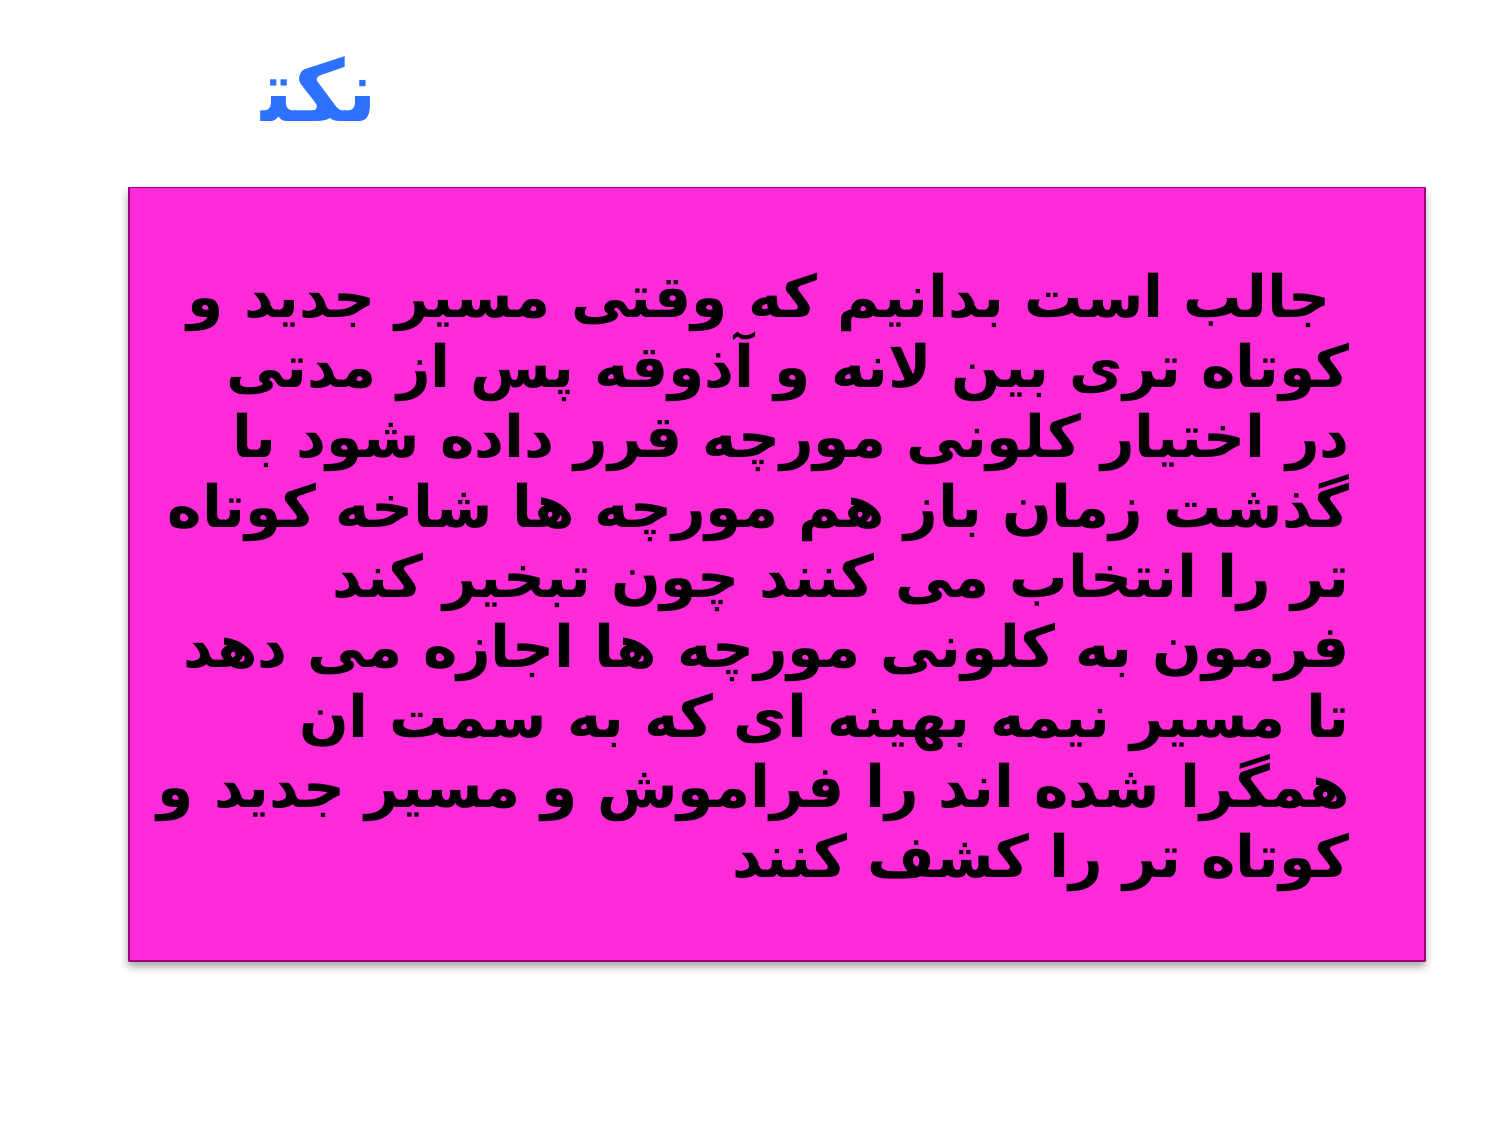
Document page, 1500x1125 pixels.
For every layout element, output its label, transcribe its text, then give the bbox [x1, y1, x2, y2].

title نکته [246, 45, 399, 187]
list جالب است بدانیم که وقتی مسیر جدید و کوتاه تری بین لانه و آذوقه پس از مدتی در اختیار کلونی مورچه قرر داده شود با گذشت زمان باز هم مورچه ها شاخه کوتاه تر را انتخاب می کنند چون تبخیر کند فرمون به کلونی مورچه ها اجازه می دهد تا مسیر نیمه بهینه ای که به سمت ان همگرا شده اند را فراموش و مسیر جدید و کوتاه تر را کشف کنند [128, 187, 1426, 962]
